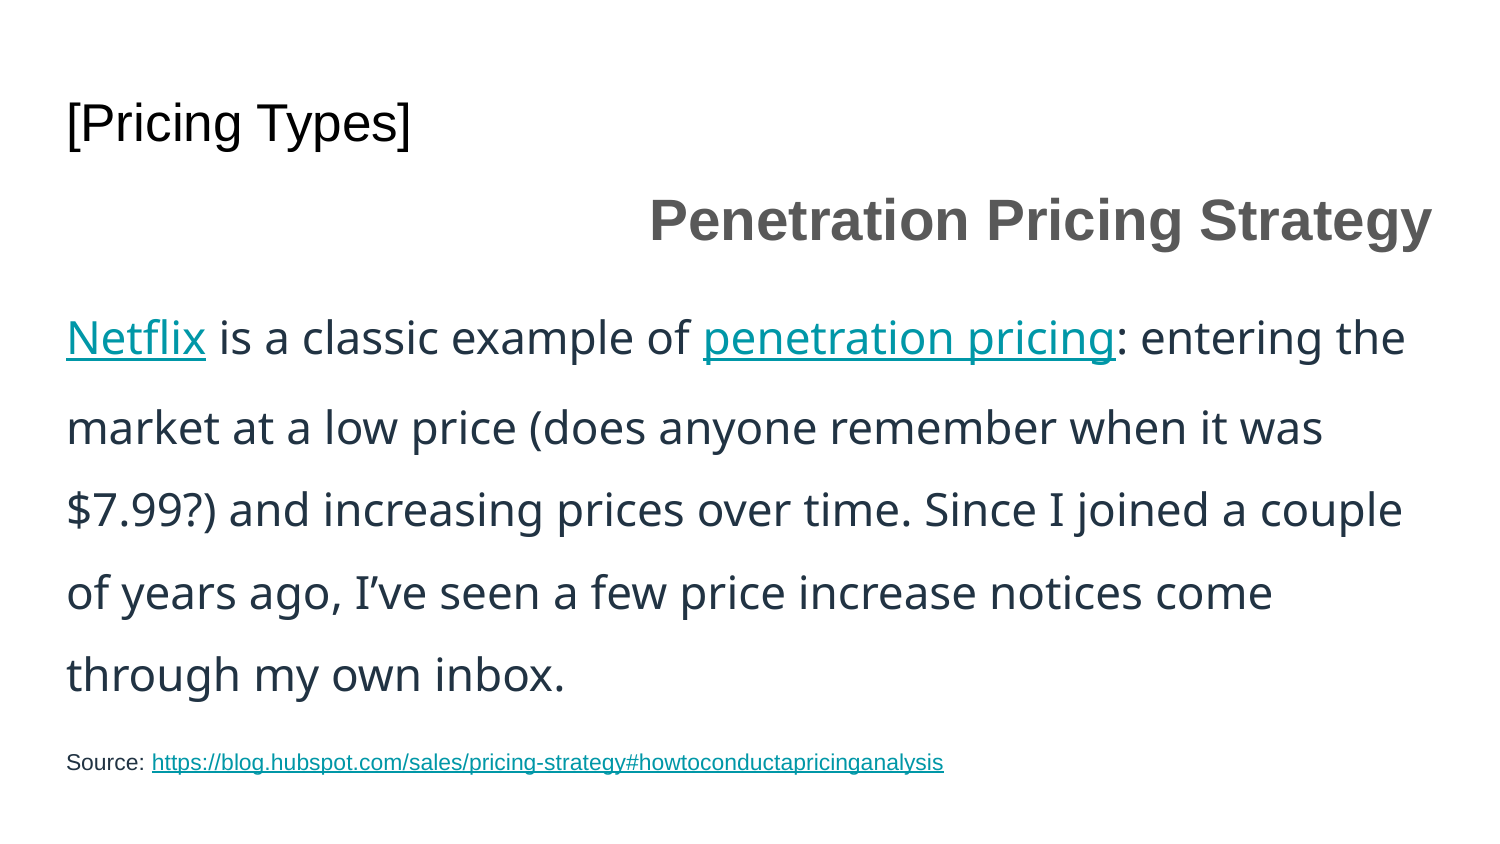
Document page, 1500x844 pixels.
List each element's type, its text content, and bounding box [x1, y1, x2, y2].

title [Pricing Types] [51, 72, 1449, 167]
title Penetration Pricing Strategy Netflix is a classic example of penetration pricing: entering the market at a low price (does anyone remember when it was $7.99?) and increasing prices over time. Since I joined a couple of years ago, I’ve seen a few price increase notices come through my own inbox. Source: https://blog.hubspot.com/sales/pricing-strategy#howtoconductapricinganalysis [51, 167, 1449, 819]
